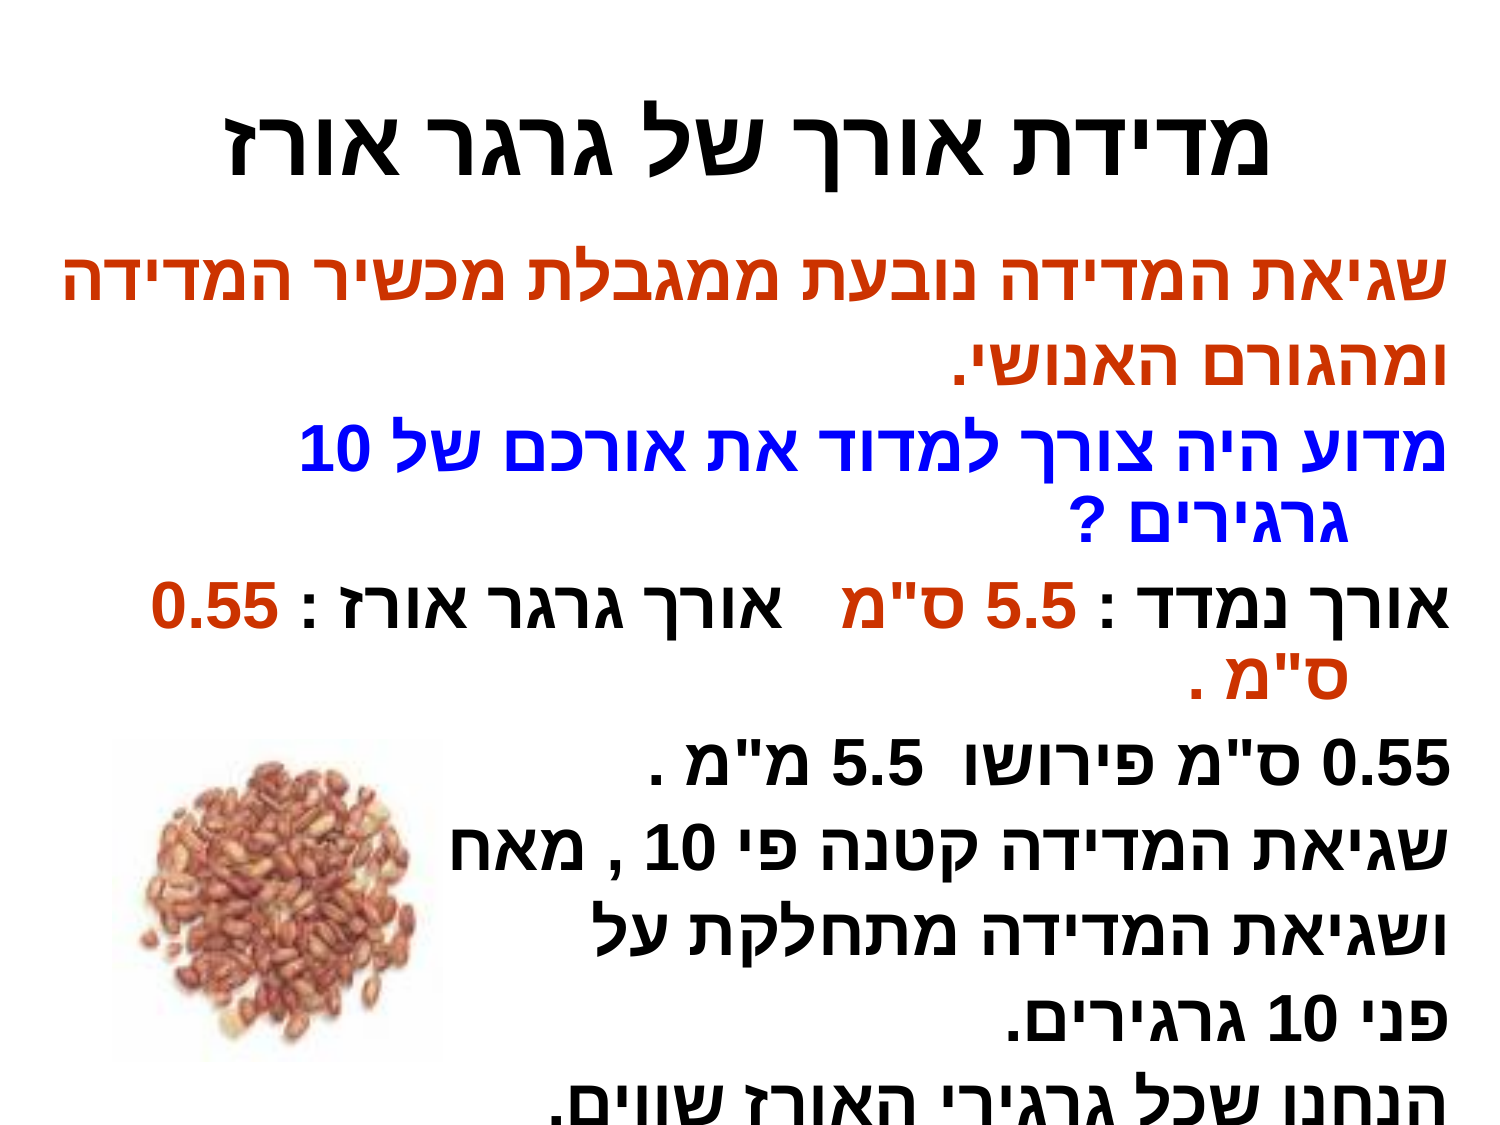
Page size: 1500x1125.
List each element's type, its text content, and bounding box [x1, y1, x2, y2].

title מדידת אורך של גרגר אורז [75, 45, 1425, 233]
picture [111, 739, 444, 1062]
list שגיאת המדידה נובעת ממגבלת מכשיר המדידה ומהגורם האנושי. מדוע היה צורך למדוד את אורכם של 10 גרגירים ? אורך נמדד : 5.5 ס"מ אורך גרגר אורז : 0.55 ס"מ . 0.55 ס"מ פירושו 5.5 מ"מ . שגיאת המדידה קטנה פי 10 , מאחר ושגיאת המדידה מתחלקת על פני 10 גרגירים. הנחנו שכל גרגירי האורז שווים. [0, 235, 1467, 1044]
